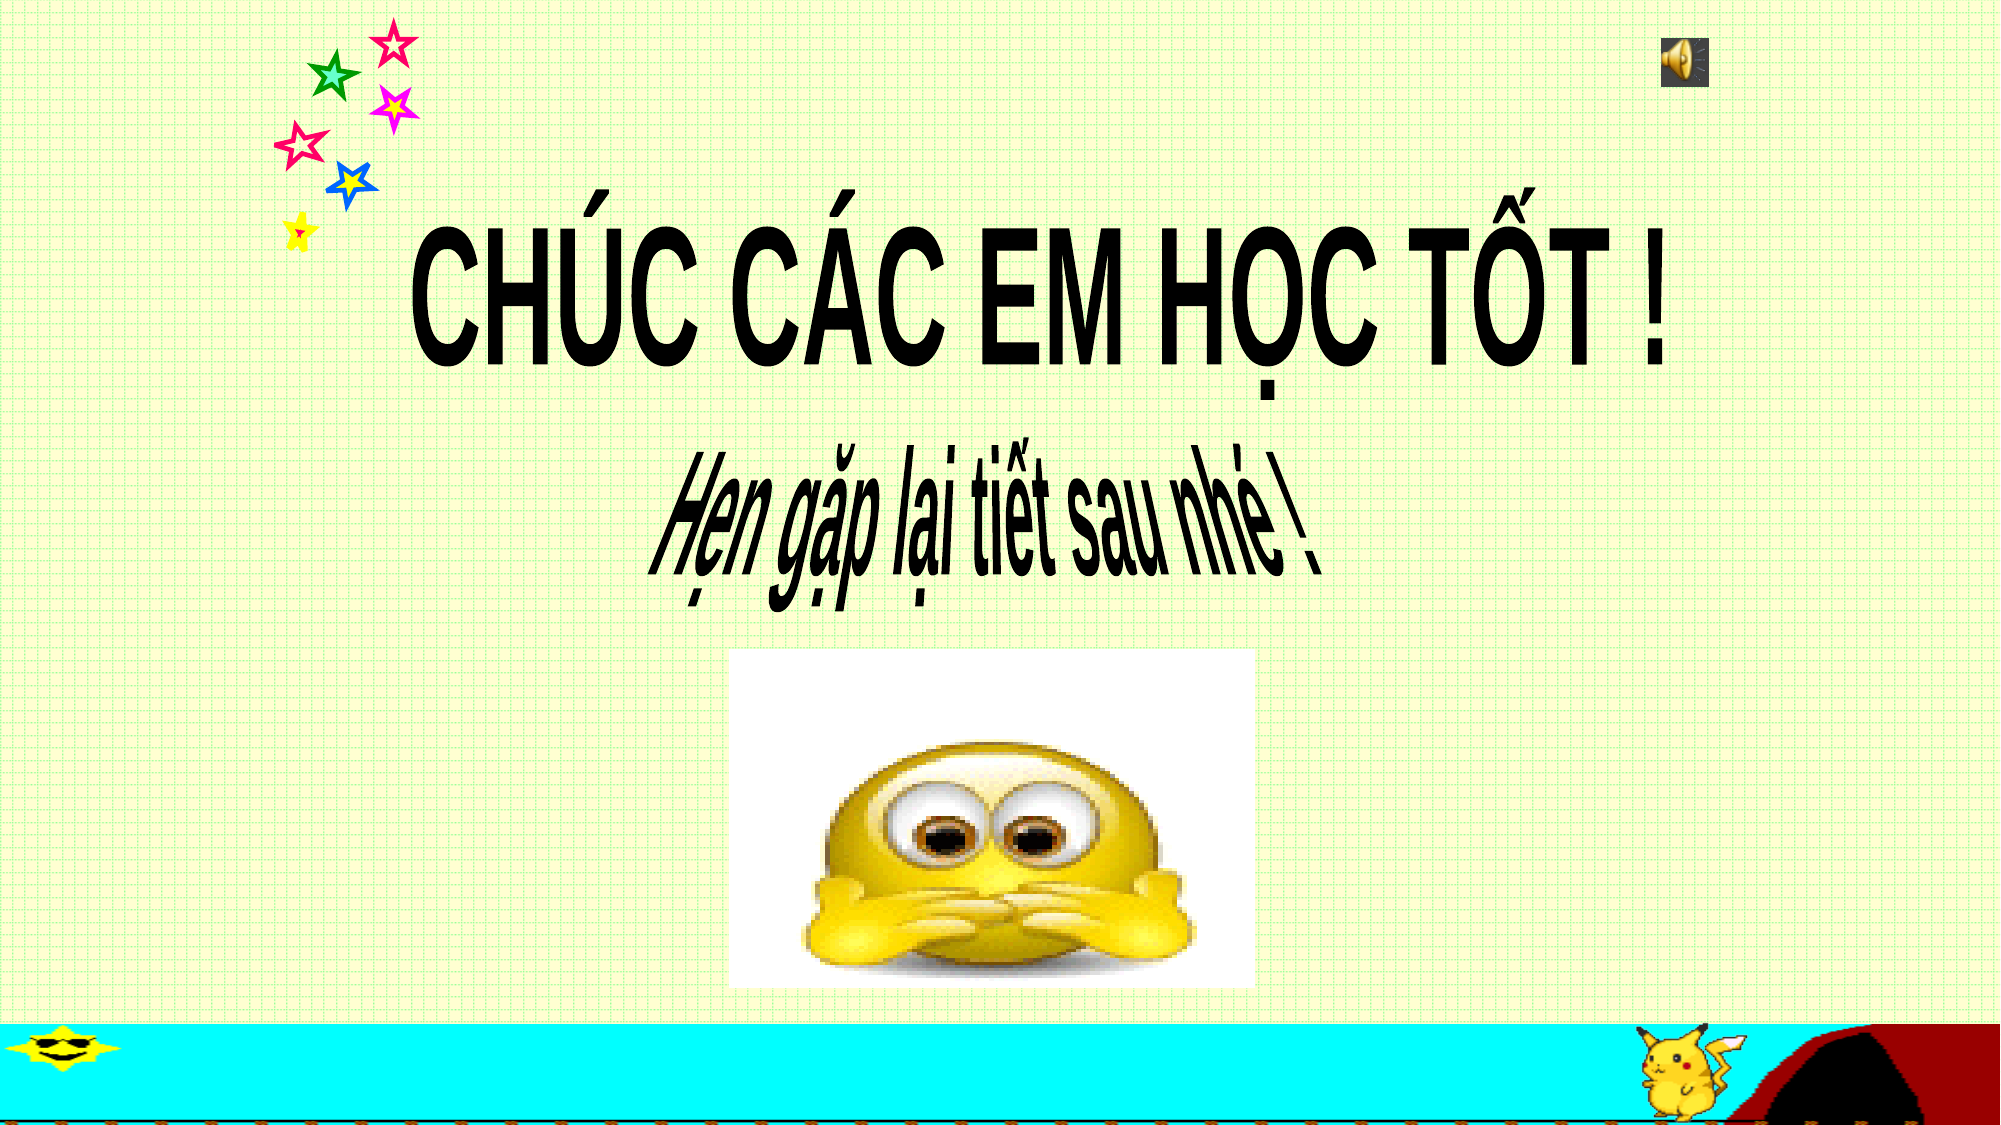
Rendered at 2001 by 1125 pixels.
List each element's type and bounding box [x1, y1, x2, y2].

text_box [375, 24, 413, 63]
text_box [375, 90, 414, 129]
text_box [326, 164, 374, 206]
text_box [274, 125, 324, 166]
text_box [288, 212, 313, 251]
picture [0, 0, 2001, 1125]
text_box [313, 55, 355, 96]
